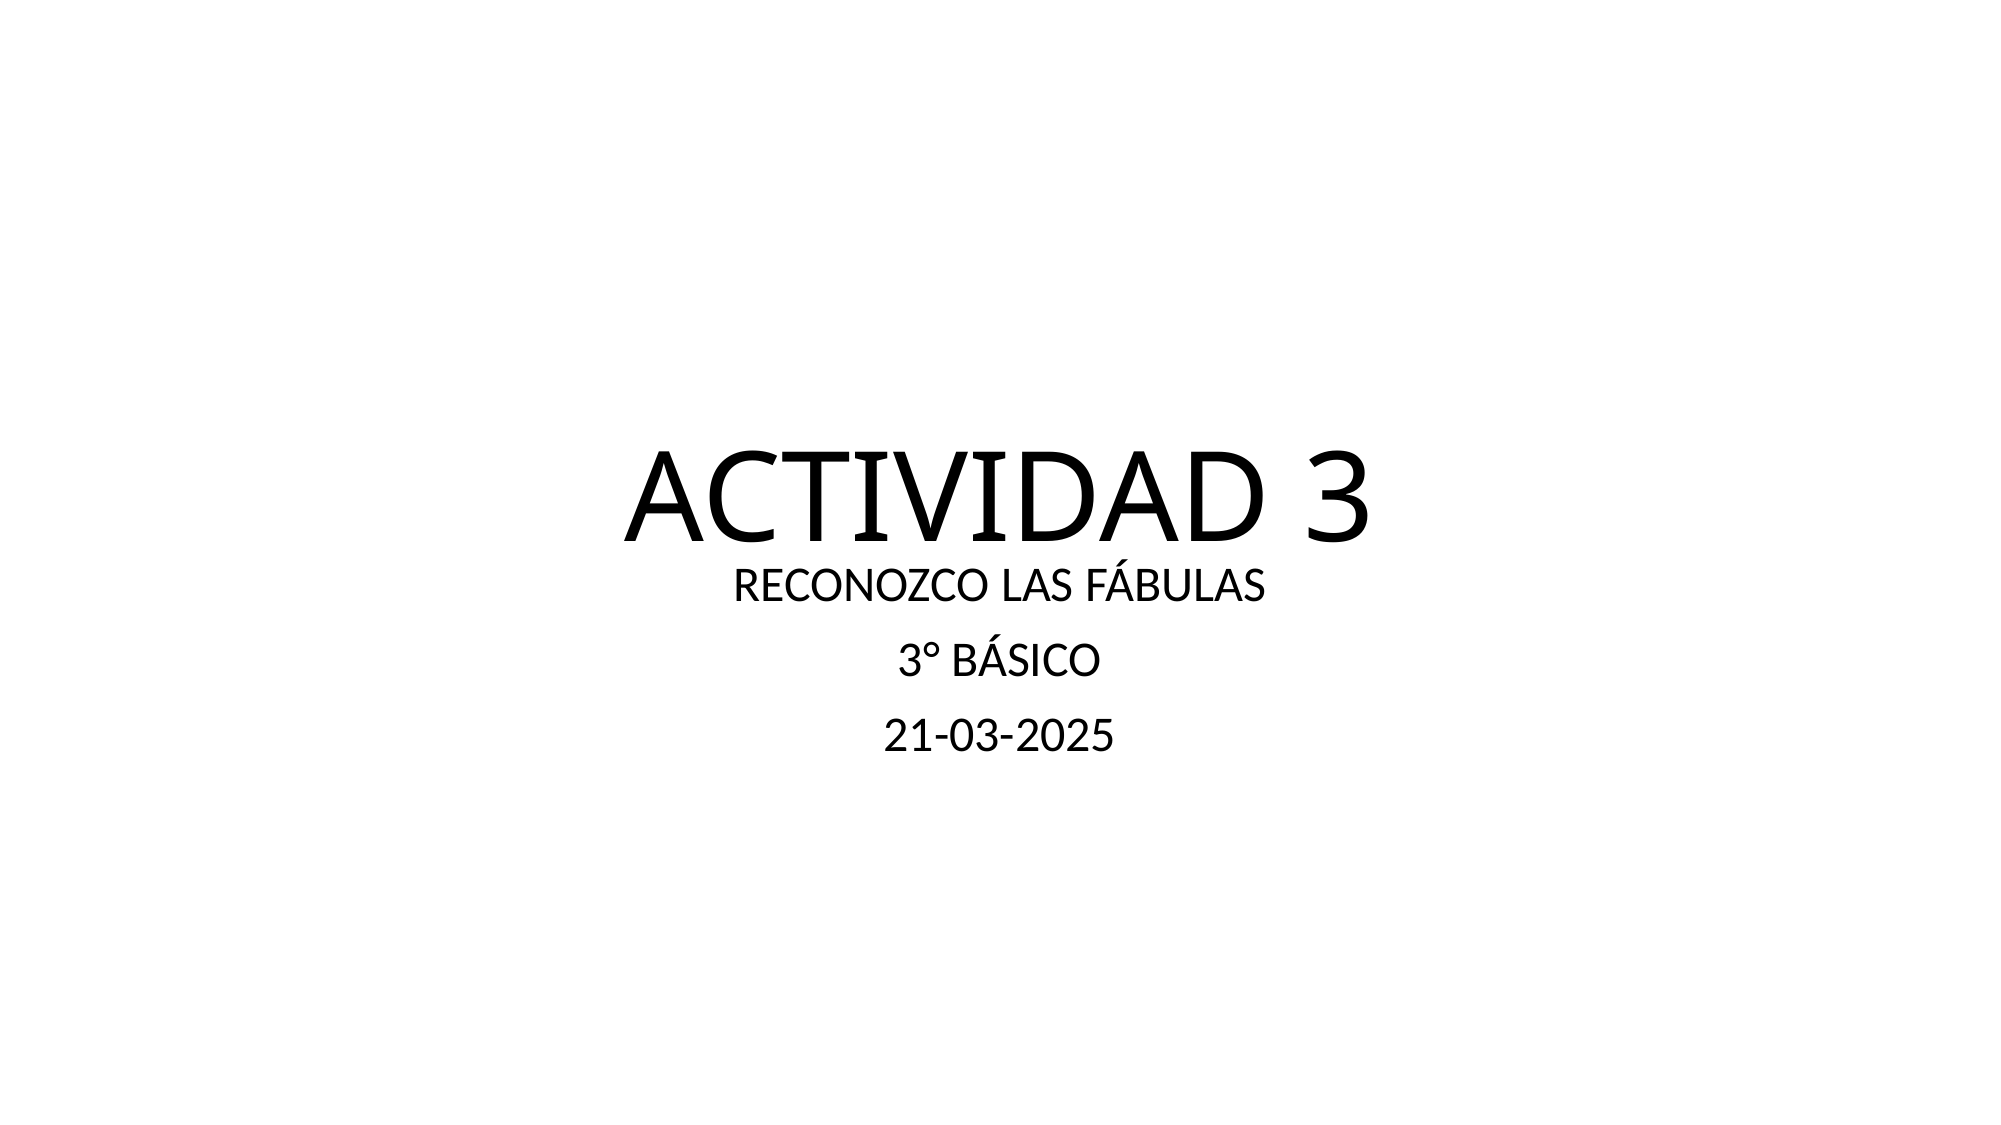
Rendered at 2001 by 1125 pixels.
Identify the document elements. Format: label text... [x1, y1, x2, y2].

title ACTIVIDAD 3 [249, 184, 1750, 576]
subtitle RECONOZCO LAS FÁBULAS 3° BÁSICO 21-03-2025 [474, 550, 1525, 839]
